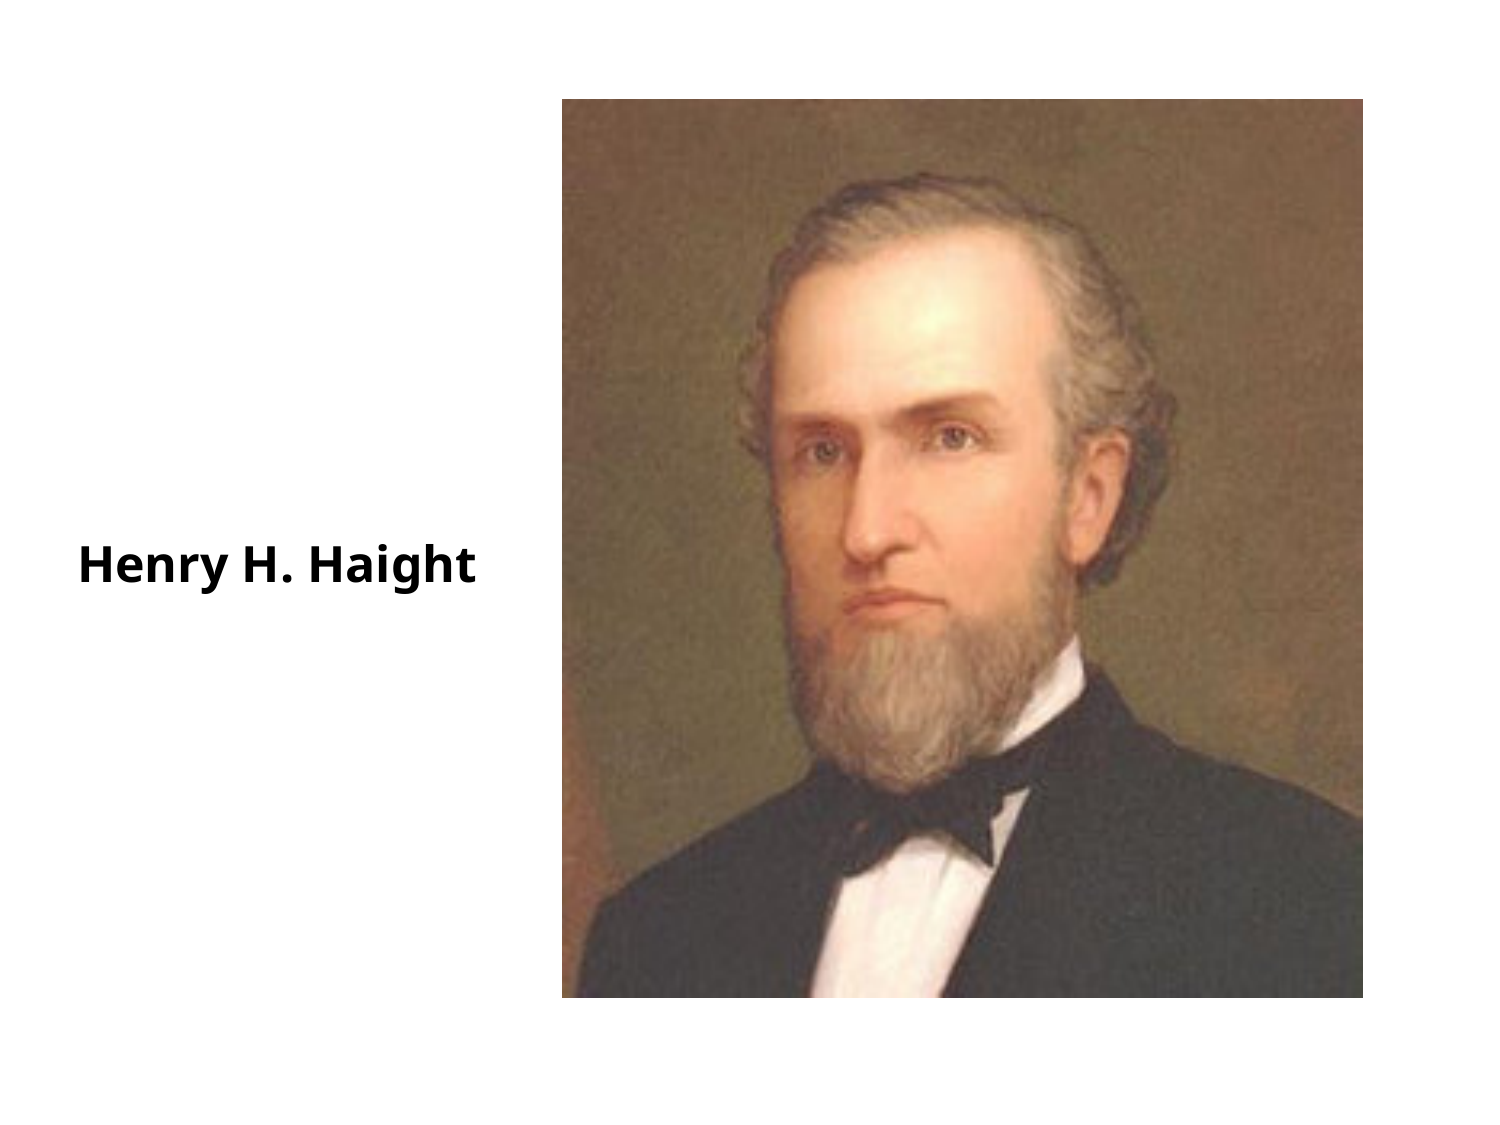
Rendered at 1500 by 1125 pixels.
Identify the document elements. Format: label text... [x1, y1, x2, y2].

picture [562, 99, 1363, 998]
text_box Henry H. Haight [62, 524, 538, 600]
